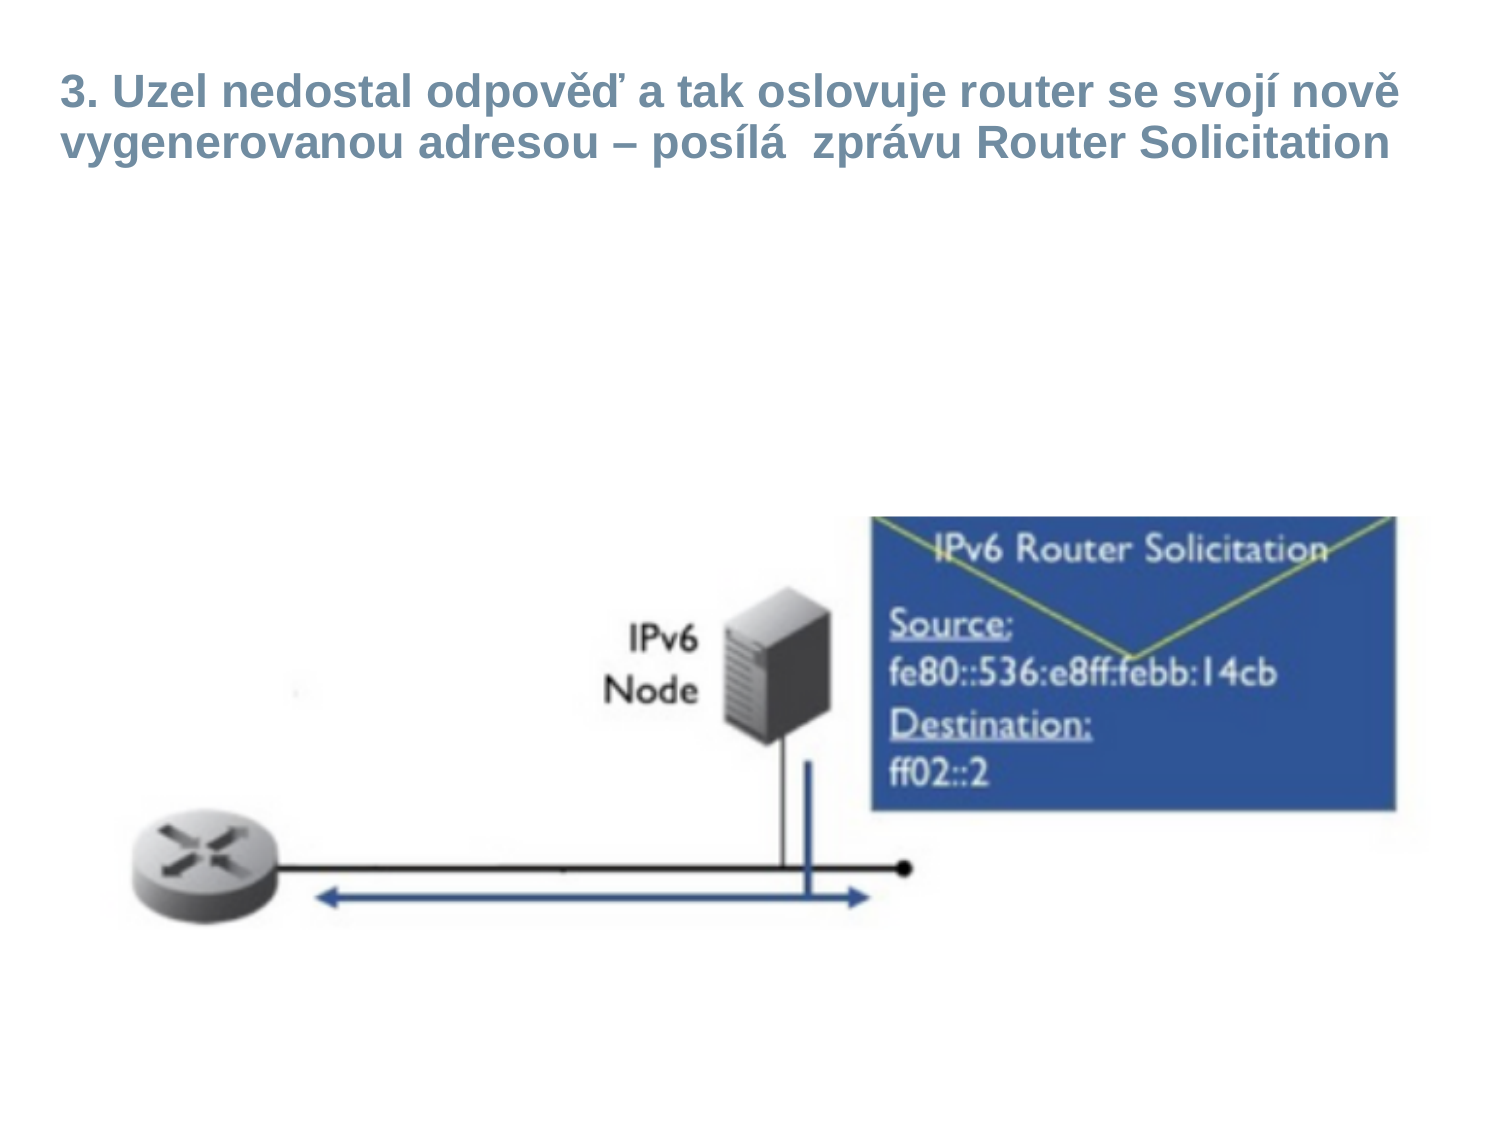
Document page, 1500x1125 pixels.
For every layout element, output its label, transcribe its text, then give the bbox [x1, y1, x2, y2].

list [88, 514, 1458, 931]
title 3. Uzel nedostal odpověď a tak oslovuje router se svojí nově vygenerovanou adresou – posílá zprávu Router Solicitation [45, 59, 1444, 182]
